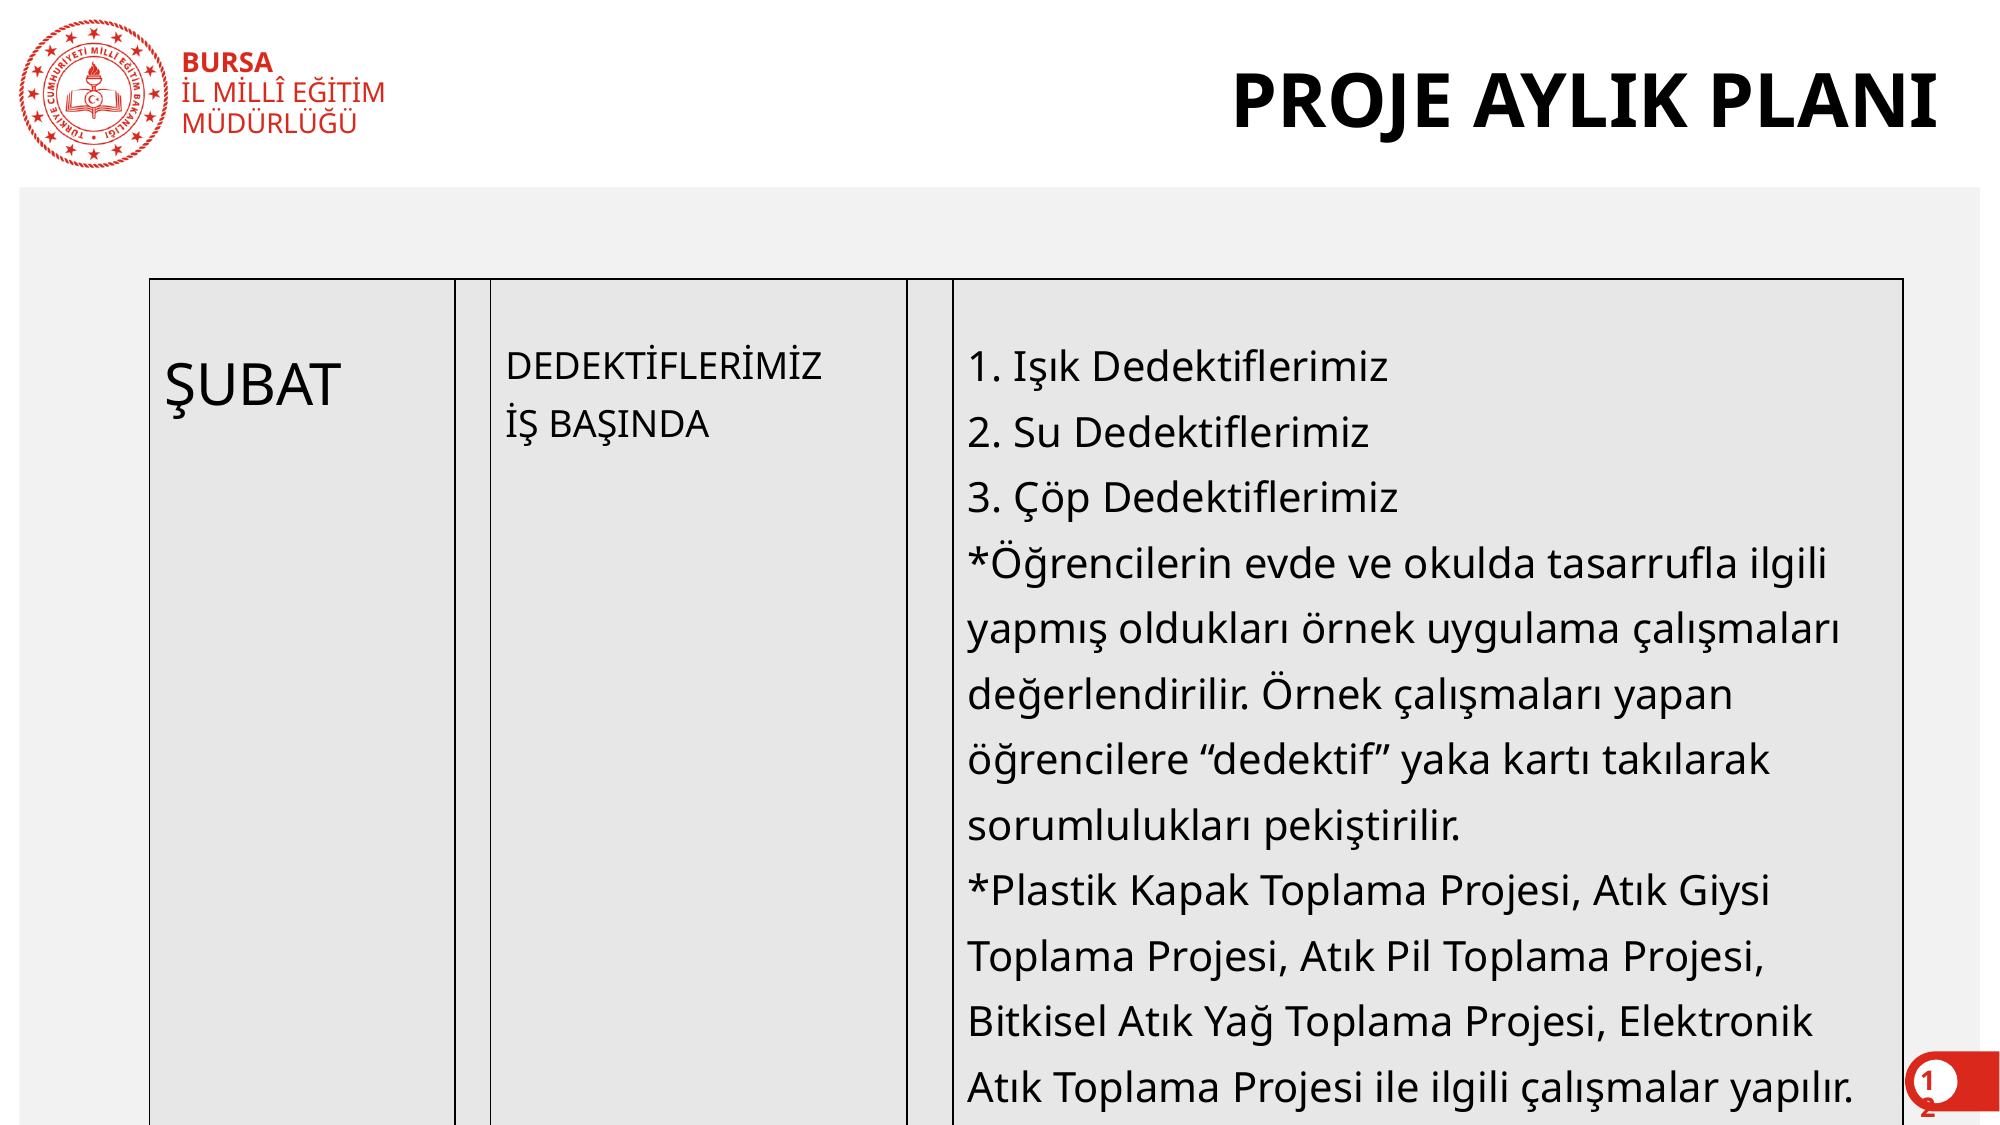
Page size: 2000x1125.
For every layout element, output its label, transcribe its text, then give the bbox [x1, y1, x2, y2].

table_header ŞUBAT [150, 280, 454, 1125]
text_box PROJE AYLIK PLANI [533, 45, 1981, 151]
text_box [18, 186, 1981, 1125]
text_box [99, 115, 1898, 244]
table_header 1. Işık Dedektiflerimiz 2. Su Dedektiflerimiz 3. Çöp Dedektiflerimiz *Öğrencilerin evde ve okulda tasarrufla ilgili yapmış oldukları örnek uygulama çalışmaları değerlendirilir. Örnek çalışmaları yapan öğrencilere “dedektif” yaka kartı takılarak sorumlulukları pekiştirilir. *Plastik Kapak Toplama Projesi, Atık Giysi Toplama Projesi, Atık Pil Toplama Projesi, Bitkisel Atık Yağ Toplama Projesi, Elektronik Atık Toplama Projesi ile ilgili çalışmalar yapılır. (Okulda en çok atık toplayan sınıfa ENERJİ SINIFI levhası asılır.) [954, 280, 1902, 1125]
table_header [456, 280, 490, 1125]
picture [19, 19, 168, 168]
text_box BURSA İL MİLLÎ EĞİTİM MÜDÜRLÜĞÜ [181, 40, 533, 115]
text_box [1905, 1051, 2000, 1112]
table_header [908, 280, 952, 1125]
table_header DEDEKTİFLERİMİZ İŞ BAŞINDA [491, 280, 906, 1125]
